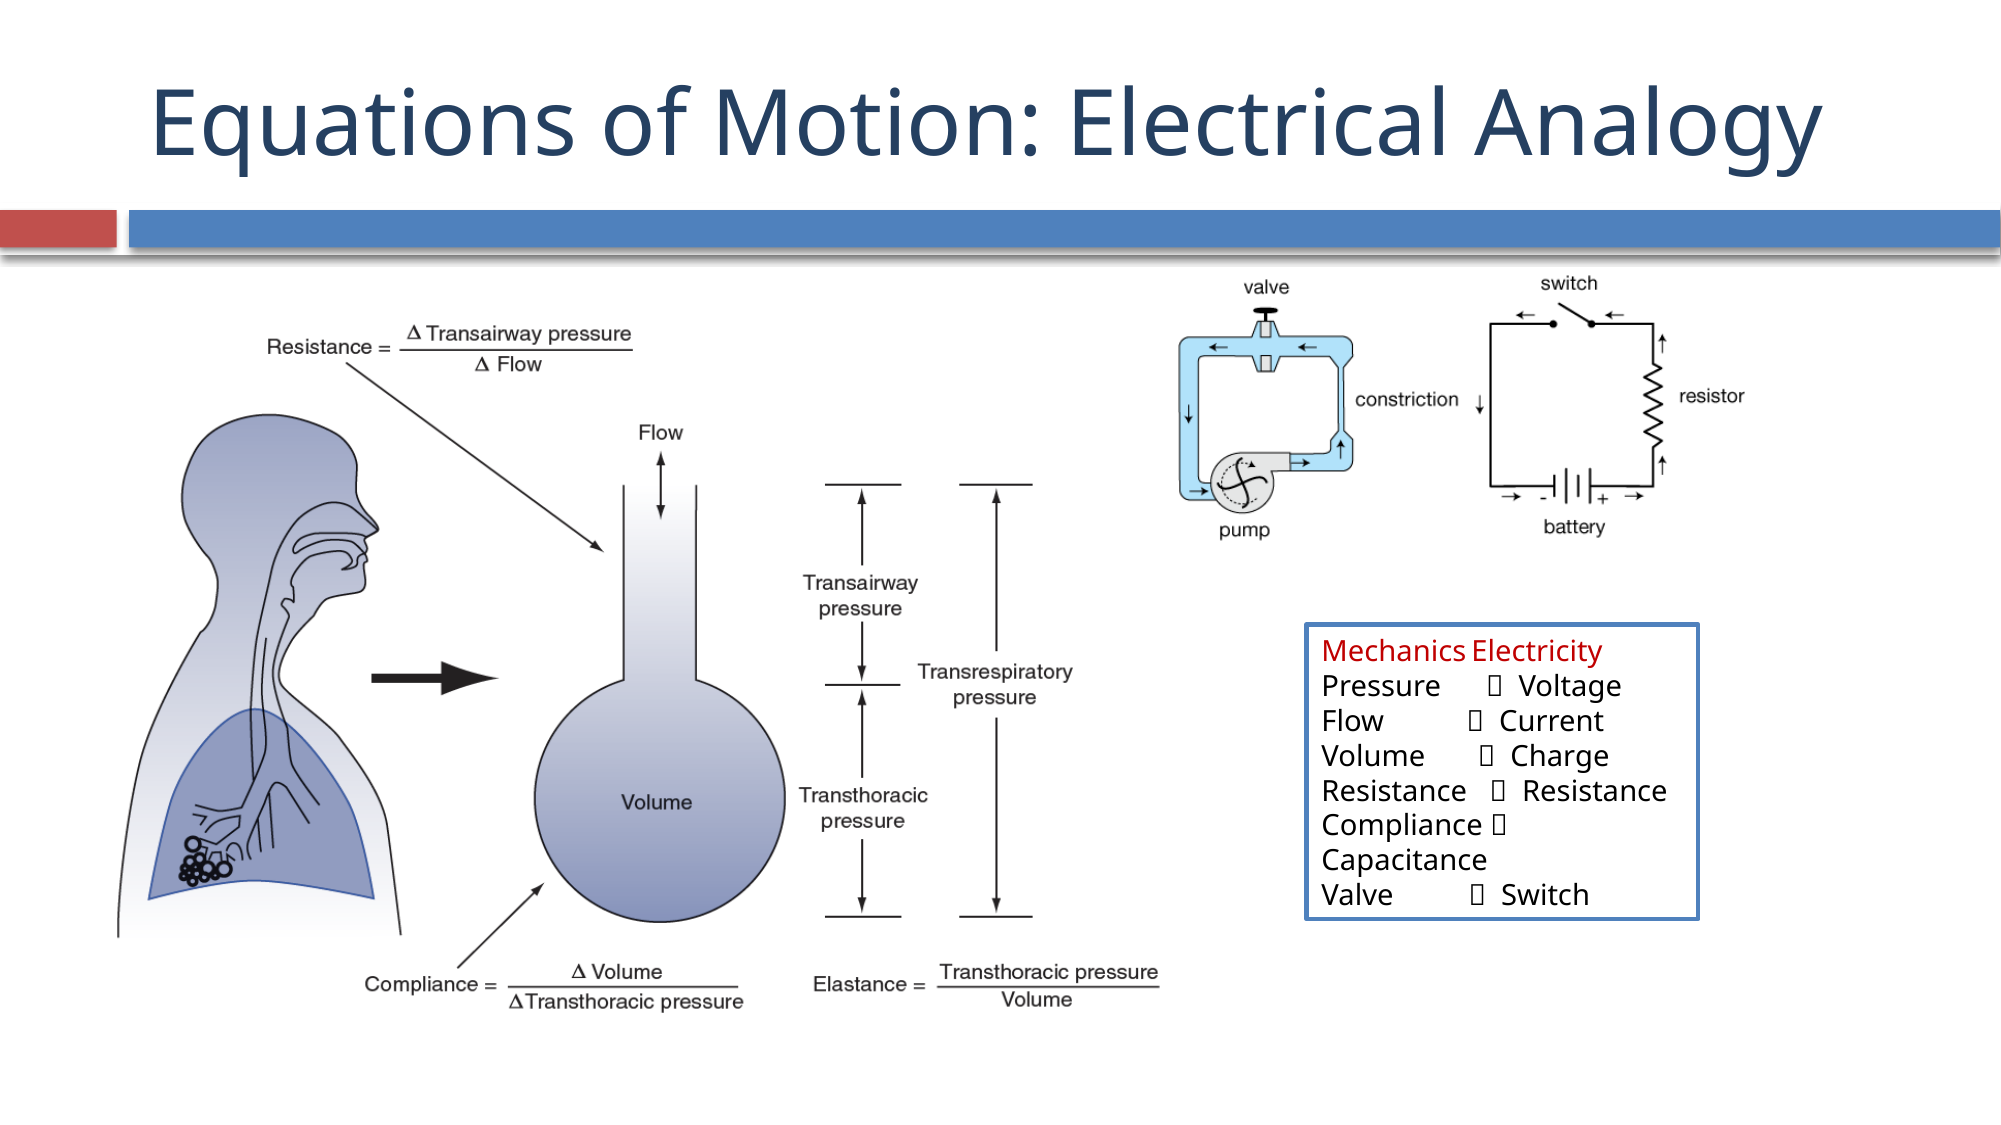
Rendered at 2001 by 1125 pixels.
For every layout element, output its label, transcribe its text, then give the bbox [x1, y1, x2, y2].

picture [1175, 271, 1749, 544]
title Equations of Motion: Electrical Analogy [133, 37, 1918, 200]
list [106, 307, 1168, 1022]
text_box Mechanics Electricity Pressure  Voltage Flow  Current Volume  Charge Resistance  Resistance Compliance  Capacitance Valve  Switch [1306, 624, 1699, 919]
